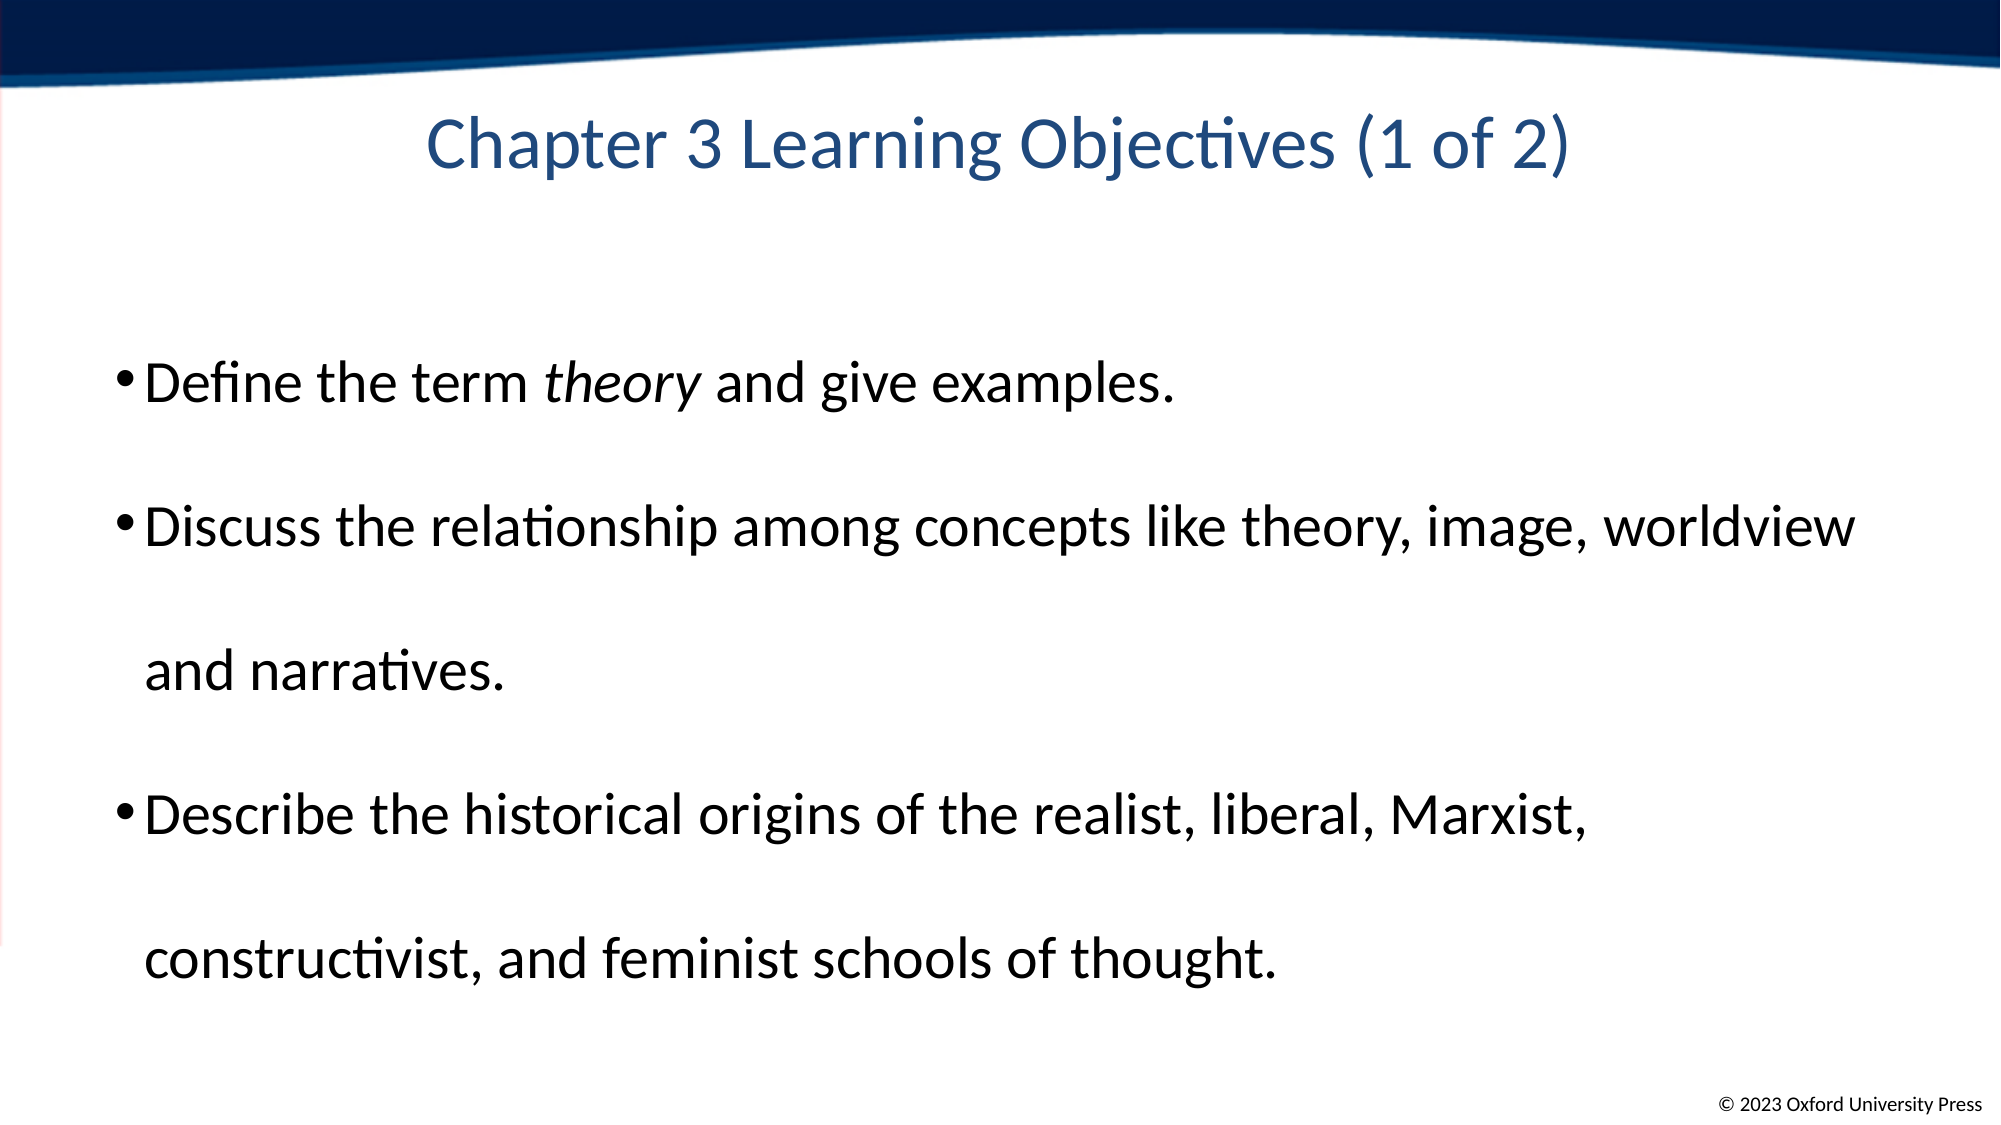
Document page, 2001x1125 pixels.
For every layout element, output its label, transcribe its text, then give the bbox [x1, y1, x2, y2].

picture [0, 0, 2000, 1125]
title Chapter 3 Learning Objectives (1 of 2) [99, 45, 1900, 233]
list Define the term theory and give examples. Discuss the relationship among concepts like theory, image, worldview and narratives. Describe the historical origins of the realist, liberal, Marxist, constructivist, and feminist schools of thought. [99, 262, 1900, 1005]
